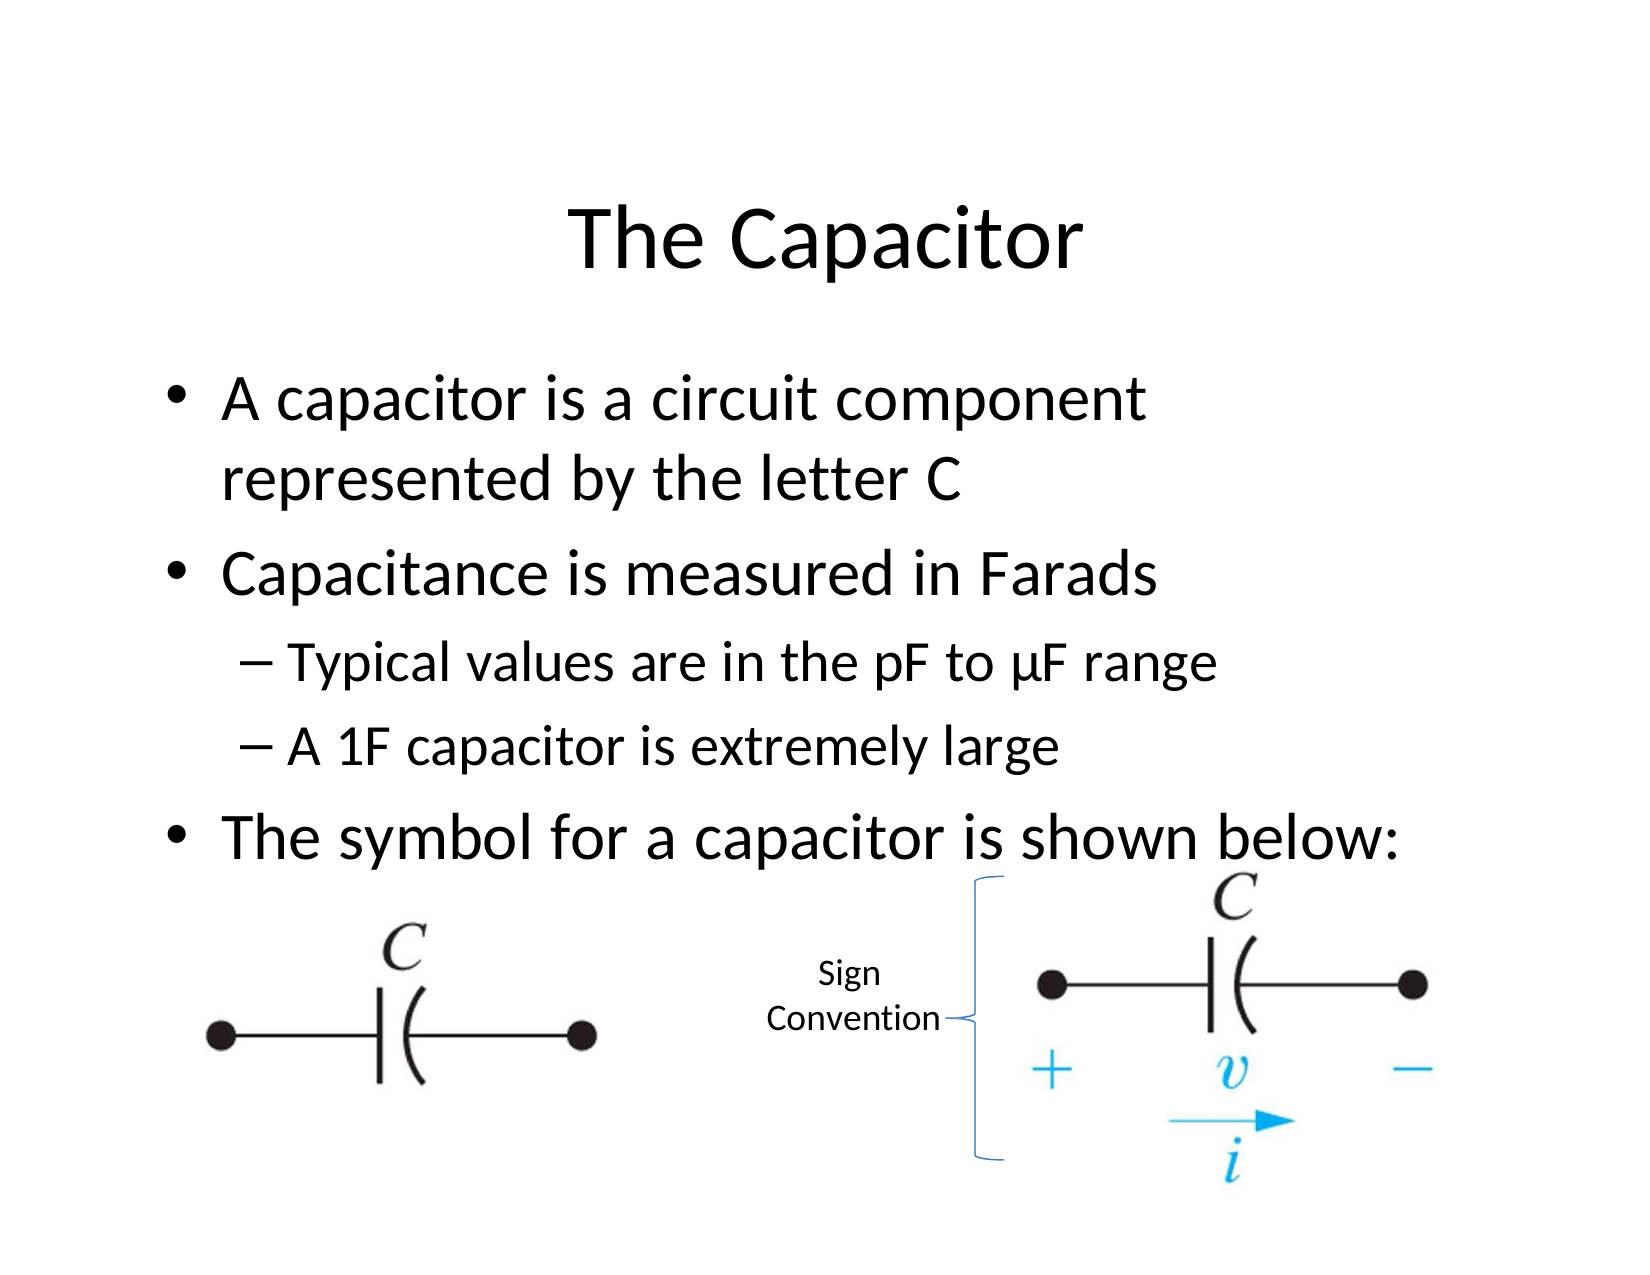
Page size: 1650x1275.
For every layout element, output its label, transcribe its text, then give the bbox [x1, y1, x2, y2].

list A capacitor is a circuit component represented by the letter C Capacitance is measured in Farads Typical values are in the pF to μF range A 1F capacitor is extremely large The symbol for a capacitor is shown below: [162, 353, 1488, 1079]
title The Capacitor [177, 177, 1473, 353]
text_box [1003, 862, 1462, 1200]
text_box Sign Convention [764, 948, 944, 1039]
text_box [945, 875, 1004, 1161]
text_box [172, 913, 631, 1108]
